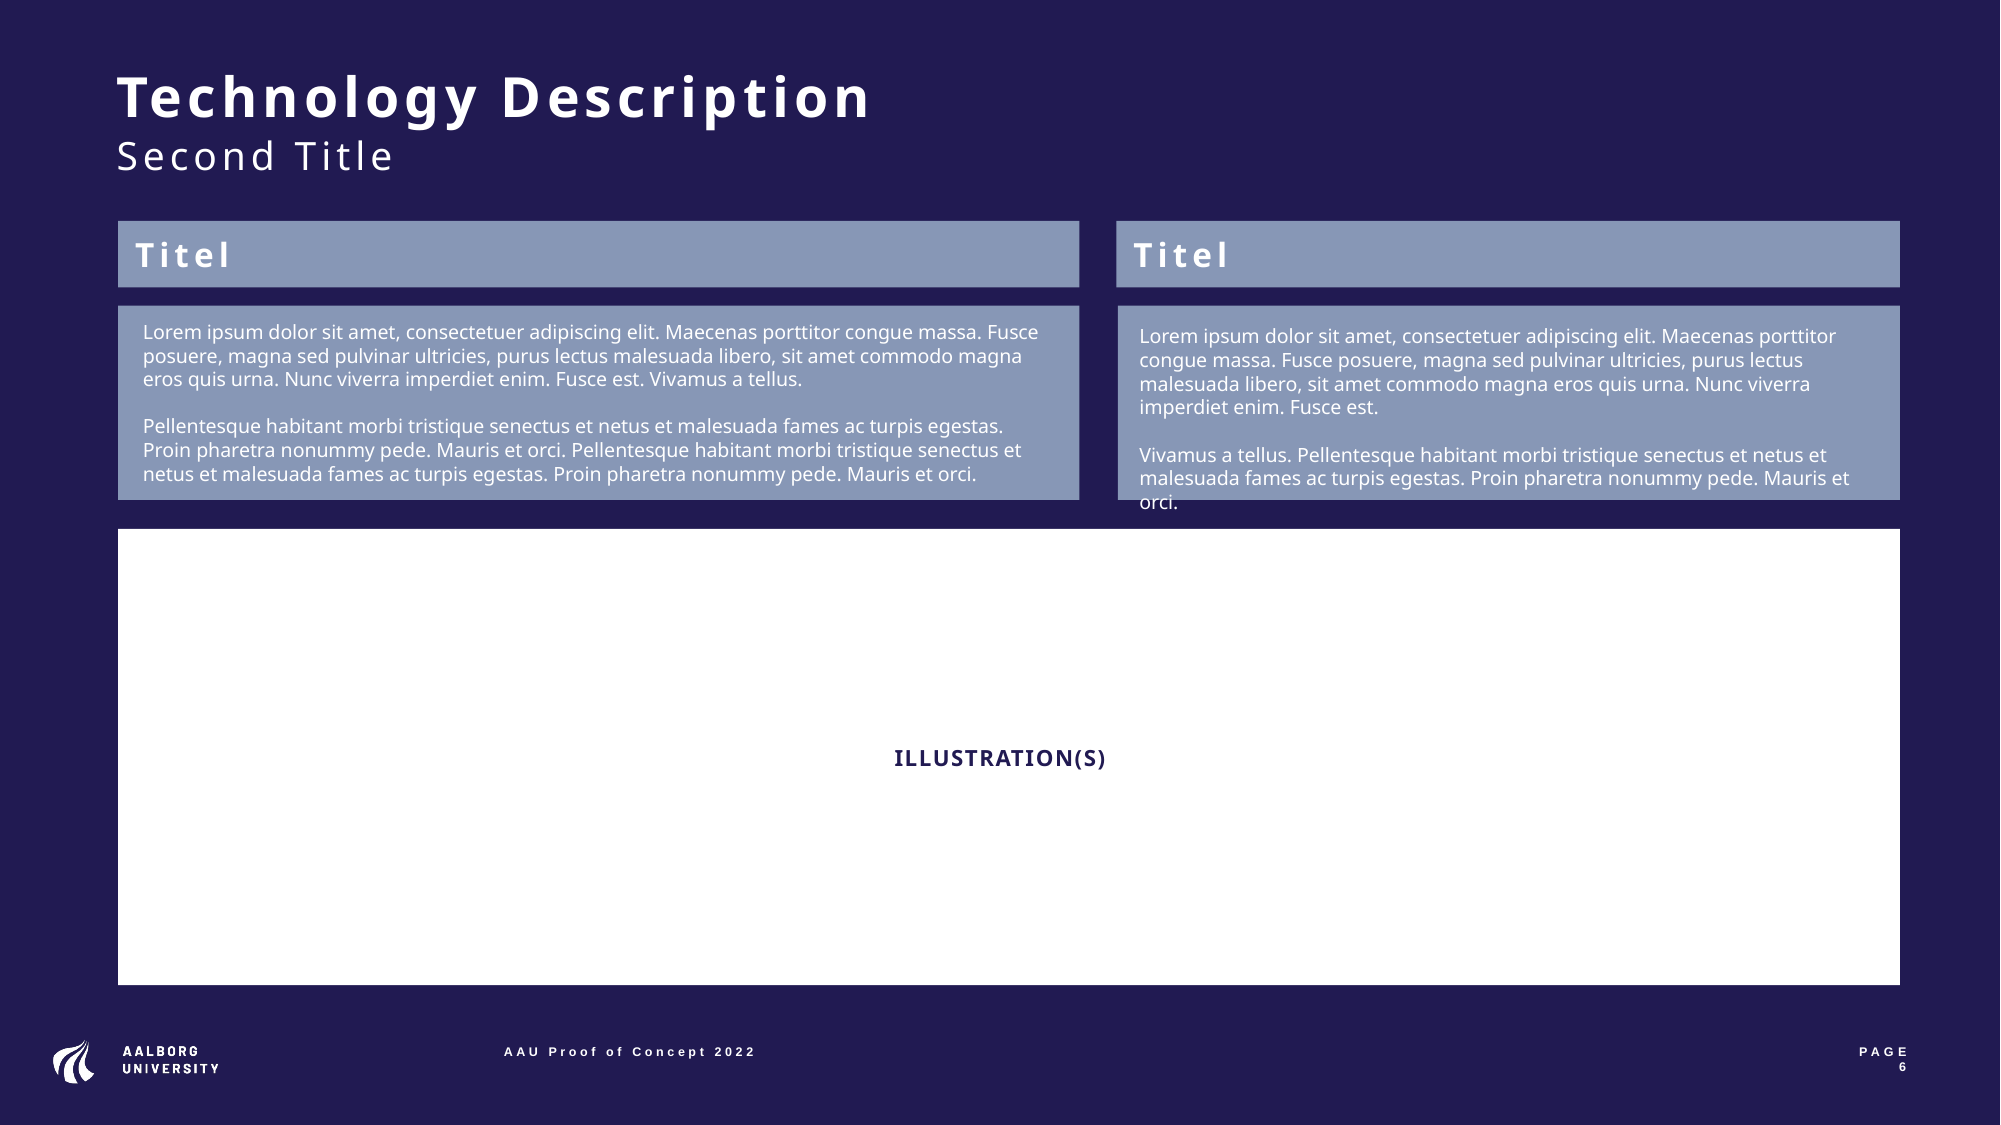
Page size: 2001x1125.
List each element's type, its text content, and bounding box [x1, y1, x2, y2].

text_box [117, 305, 1080, 501]
list AAU Proof of Concept 2022 [503, 1043, 803, 1091]
text_box [1117, 305, 1901, 501]
picture [53, 1039, 219, 1084]
text_box [1115, 220, 1901, 288]
text_box [117, 528, 1901, 986]
text_box Lorem ipsum dolor sit amet, consectetuer adipiscing elit. Maecenas porttitor congue massa. Fusce posuere, magna sed pulvinar ultricies, purus lectus malesuada libero, sit amet commodo magna eros quis urna. Nunc viverra imperdiet enim. Fusce est. Vivamus a tellus. Pellentesque habitant morbi tristique senectus et netus et malesuada fames ac turpis egestas. Proin pharetra nonummy pede. Mauris et orci. [1124, 316, 1892, 545]
text_box [117, 220, 1080, 288]
text_box ILLUSTRATION(S) [893, 744, 1107, 771]
text_box Second Title [116, 132, 550, 179]
text_box Technology Description [116, 62, 934, 130]
text_box Titel [135, 233, 1069, 274]
text_box Titel [1133, 233, 1892, 274]
text_box Lorem ipsum dolor sit amet, consectetuer adipiscing elit. Maecenas porttitor congue massa. Fusce posuere, magna sed pulvinar ultricies, purus lectus malesuada libero, sit amet commodo magna eros quis urna. Nunc viverra imperdiet enim. Fusce est. Vivamus a tellus. Pellentesque habitant morbi tristique senectus et netus et malesuada fames ac turpis egestas. Proin pharetra nonummy pede. Mauris et orci. Pellentesque habitant morbi tristique senectus et netus et malesuada fames ac turpis egestas. Proin pharetra nonummy pede. Mauris et orci. [128, 312, 1069, 493]
